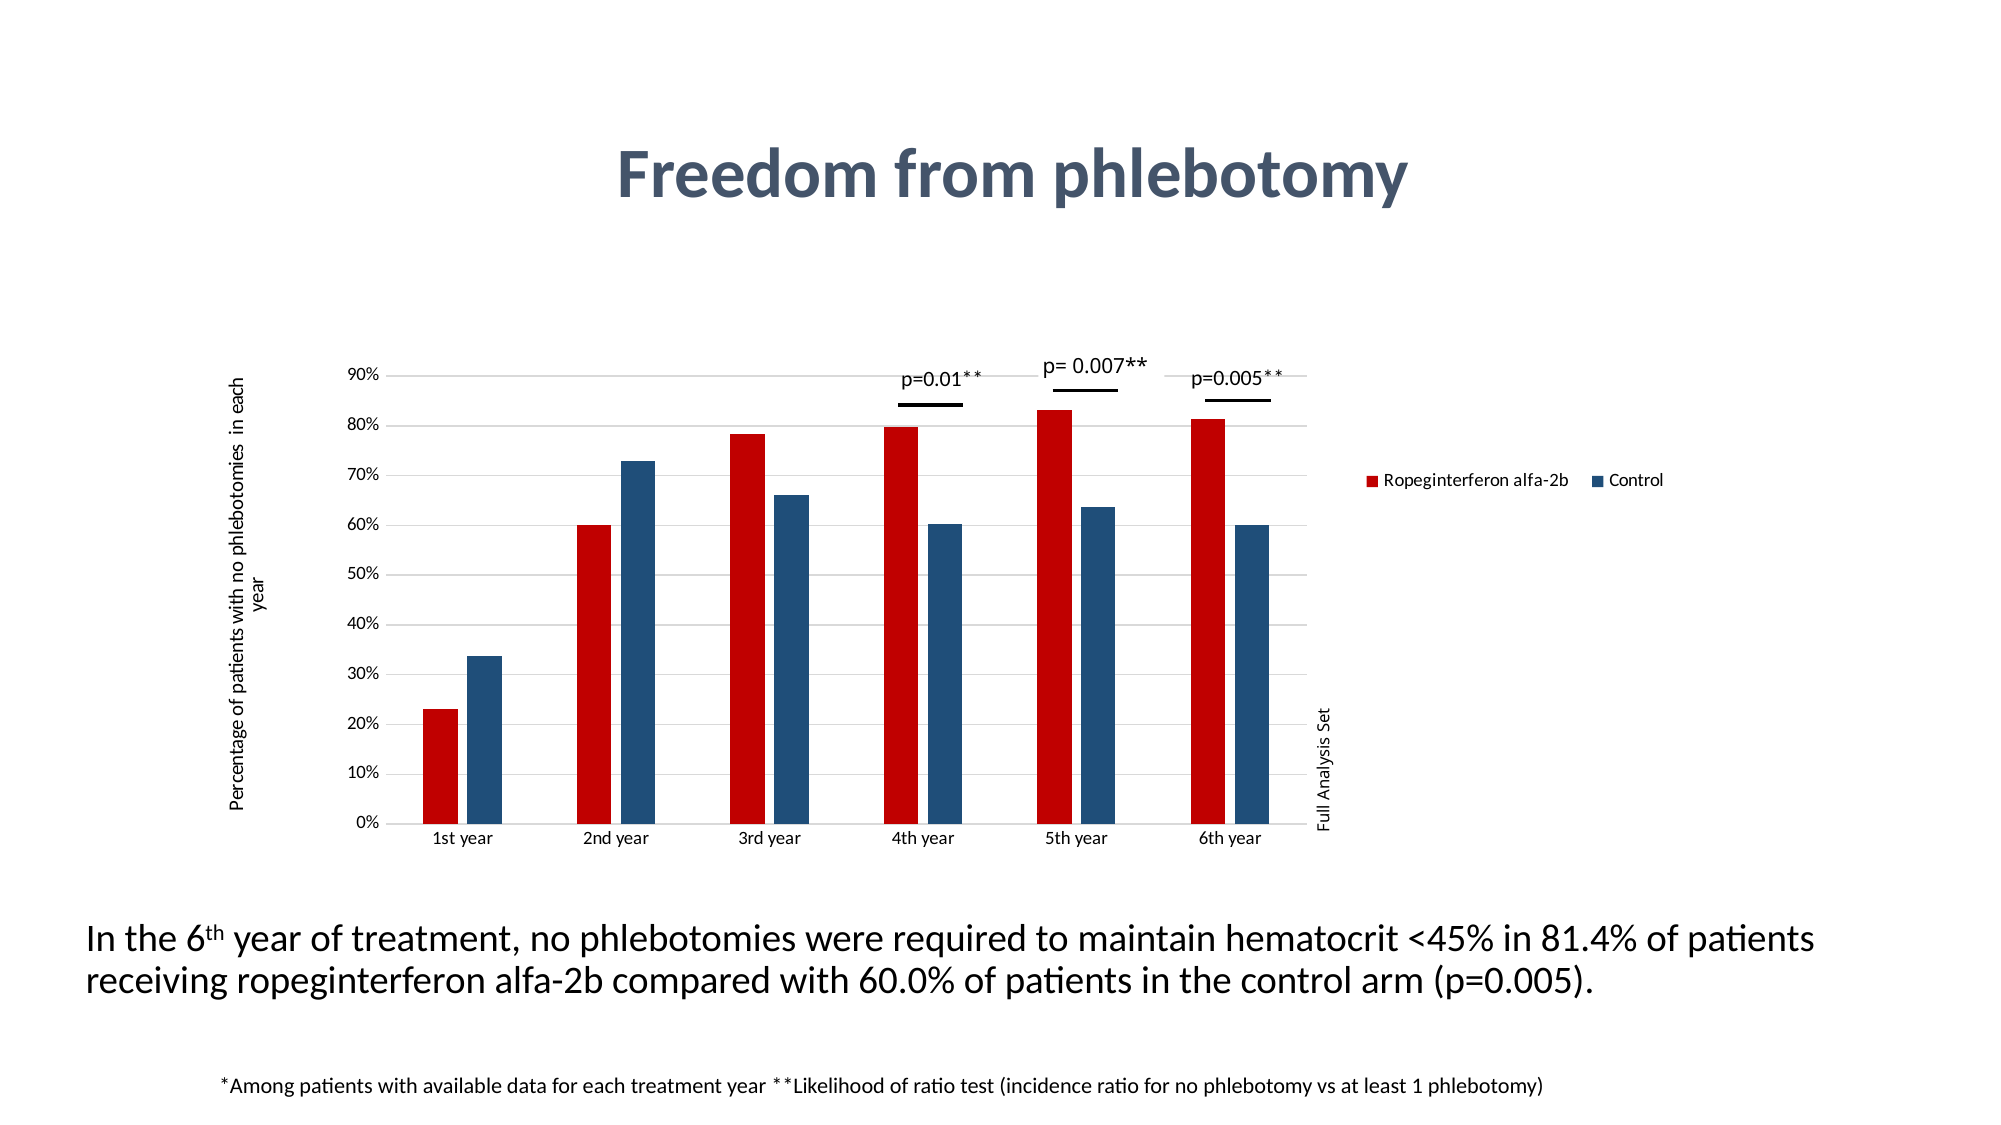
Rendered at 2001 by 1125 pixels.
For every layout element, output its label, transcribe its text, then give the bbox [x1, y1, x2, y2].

list In the 6th year of treatment, no phlebotomies were required to maintain hematocrit <45% in 81.4% of patients receiving ropeginterferon alfa-2b compared with 60.0% of patients in the control arm (p=0.005). [70, 910, 1914, 1088]
chart [180, 326, 1719, 898]
title Freedom from phlebotomy [559, 109, 1425, 240]
text_box *Among patients with available data for each treatment year **Likelihood of ratio test (incidence ratio for no phlebotomy vs at least 1 phlebotomy) [204, 1064, 1619, 1106]
